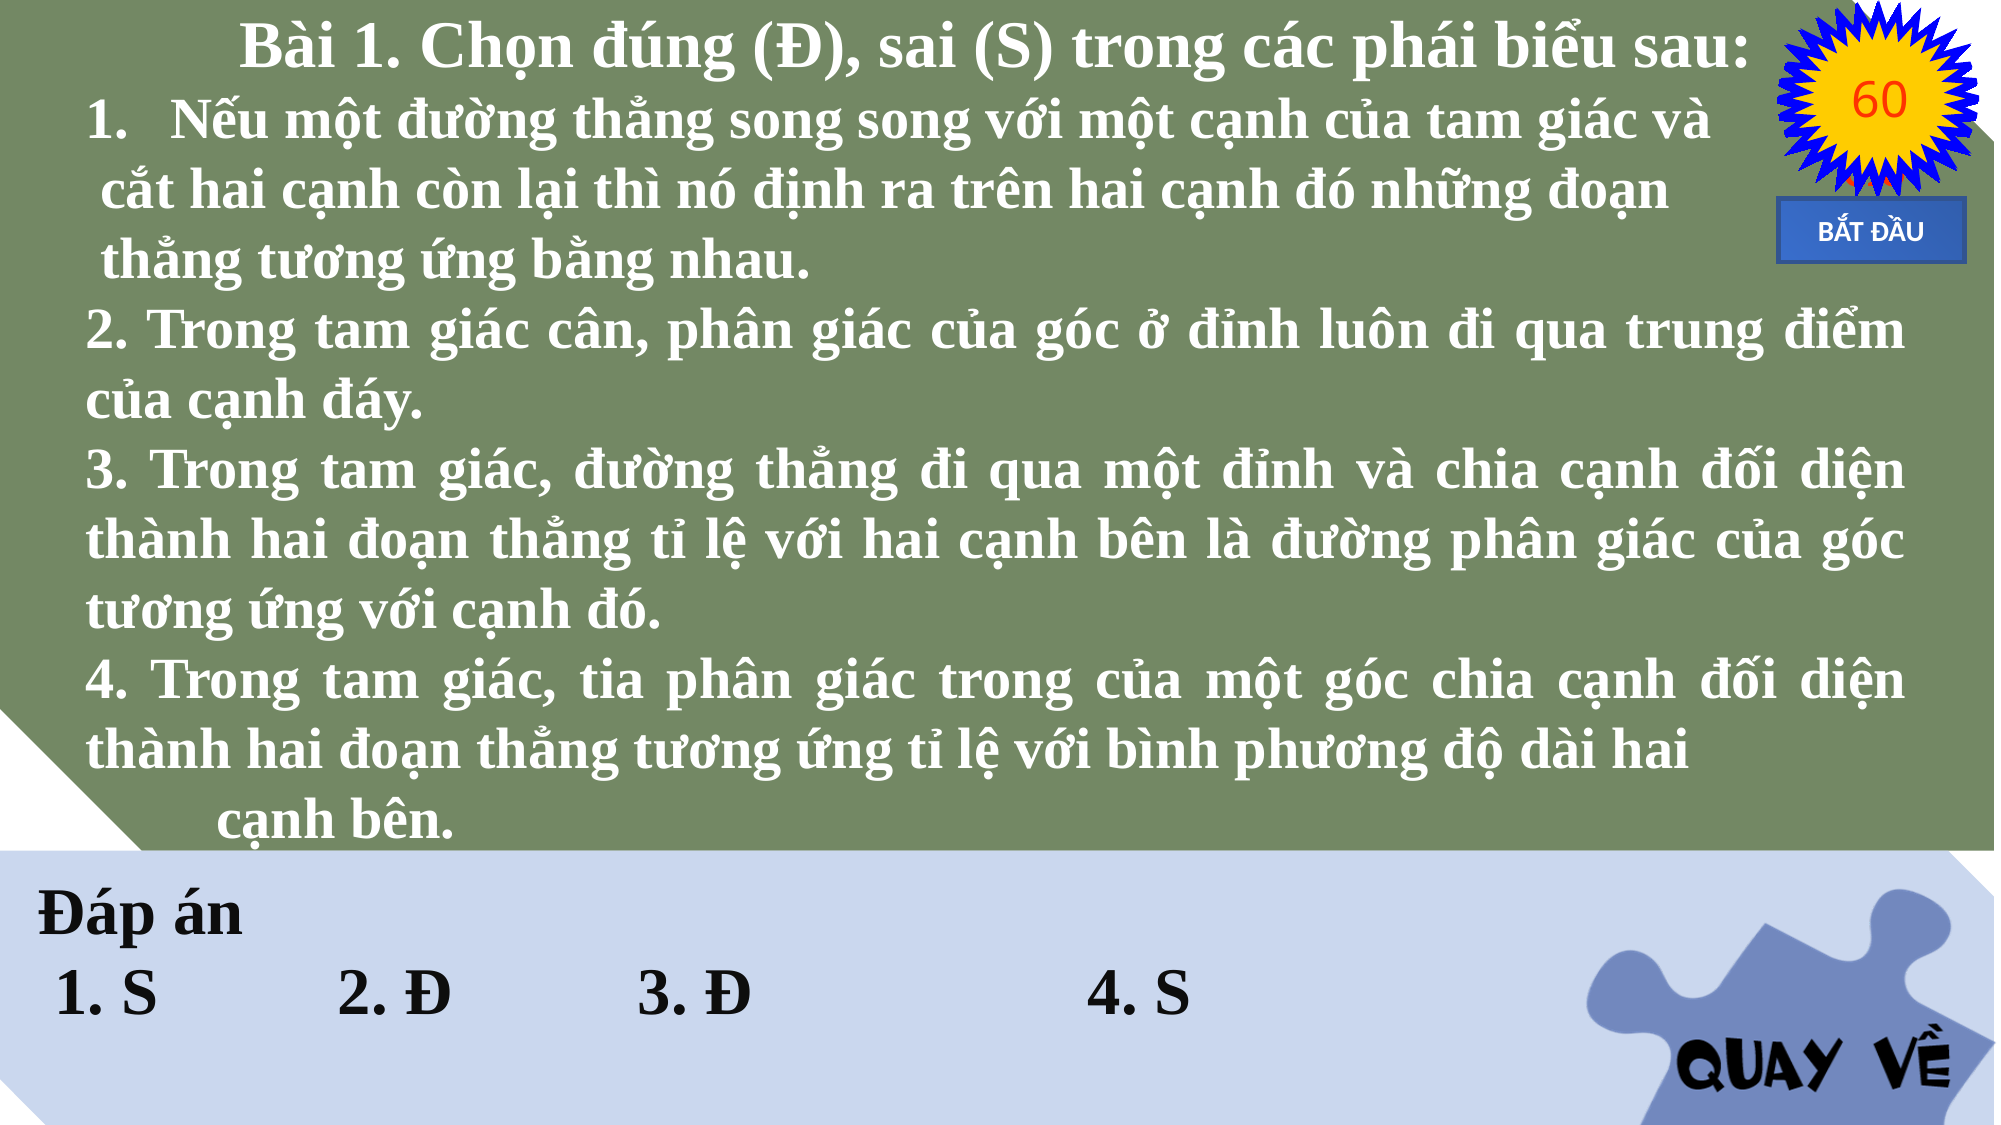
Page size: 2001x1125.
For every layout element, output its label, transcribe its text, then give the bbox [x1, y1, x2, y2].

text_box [1779, 10, 1979, 187]
text_box Đáp án 1. S 2. Đ 3. Đ 4. S [0, 849, 1983, 1125]
picture [1582, 884, 2000, 1125]
text_box Bài 1. Chọn đúng (Đ), sai (S) trong các phái biểu sau: Nếu một đường thẳng song song với một cạnh của tam giác và cắt hai cạnh còn lại thì nó định ra trên hai cạnh đó những đoạn thẳng tương ứng bằng nhau. 2. Trong tam giác cân, phân giác của góc ở đỉnh luôn đi qua trung điểm của cạnh đáy. 3. Trong tam giác, đường thẳng đi qua một đỉnh và chia cạnh đối diện thành hai đoạn thẳng tỉ lệ với hai cạnh bên là đường phân giác của góc tương ứng với cạnh đó. 4. Trong tam giác, tia phân giác trong của một góc chia cạnh đối diện thành hai đoạn thẳng tương ứng tỉ lệ với bình phương độ dài hai cạnh bên. [0, 0, 1995, 852]
text_box BẮT ĐẦU [1777, 198, 1965, 263]
